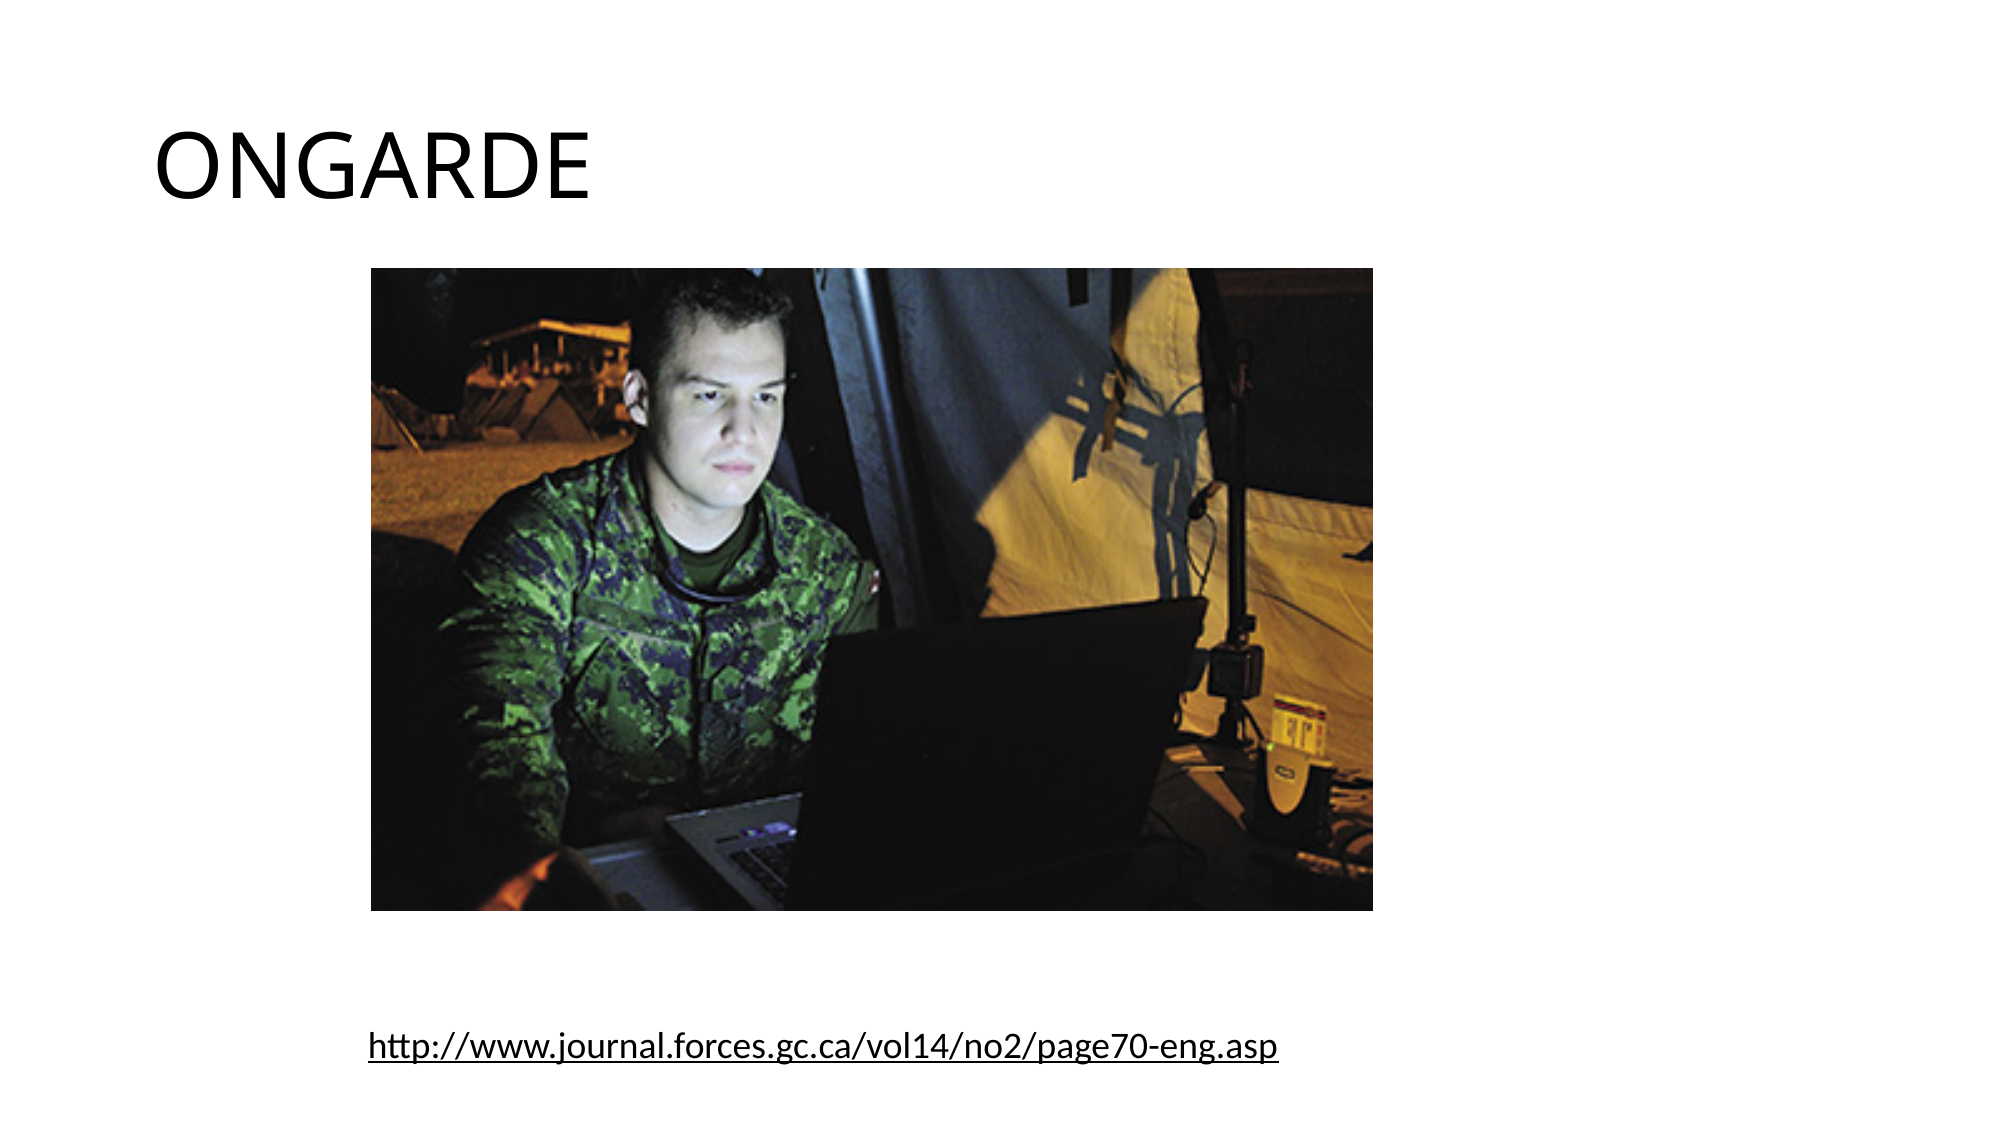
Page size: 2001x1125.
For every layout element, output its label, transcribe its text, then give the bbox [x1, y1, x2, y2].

title ONGARDE [137, 59, 1863, 278]
text_box http://www.journal.forces.gc.ca/vol14/no2/page70-eng.asp [353, 1013, 1479, 1073]
picture [371, 268, 1373, 911]
